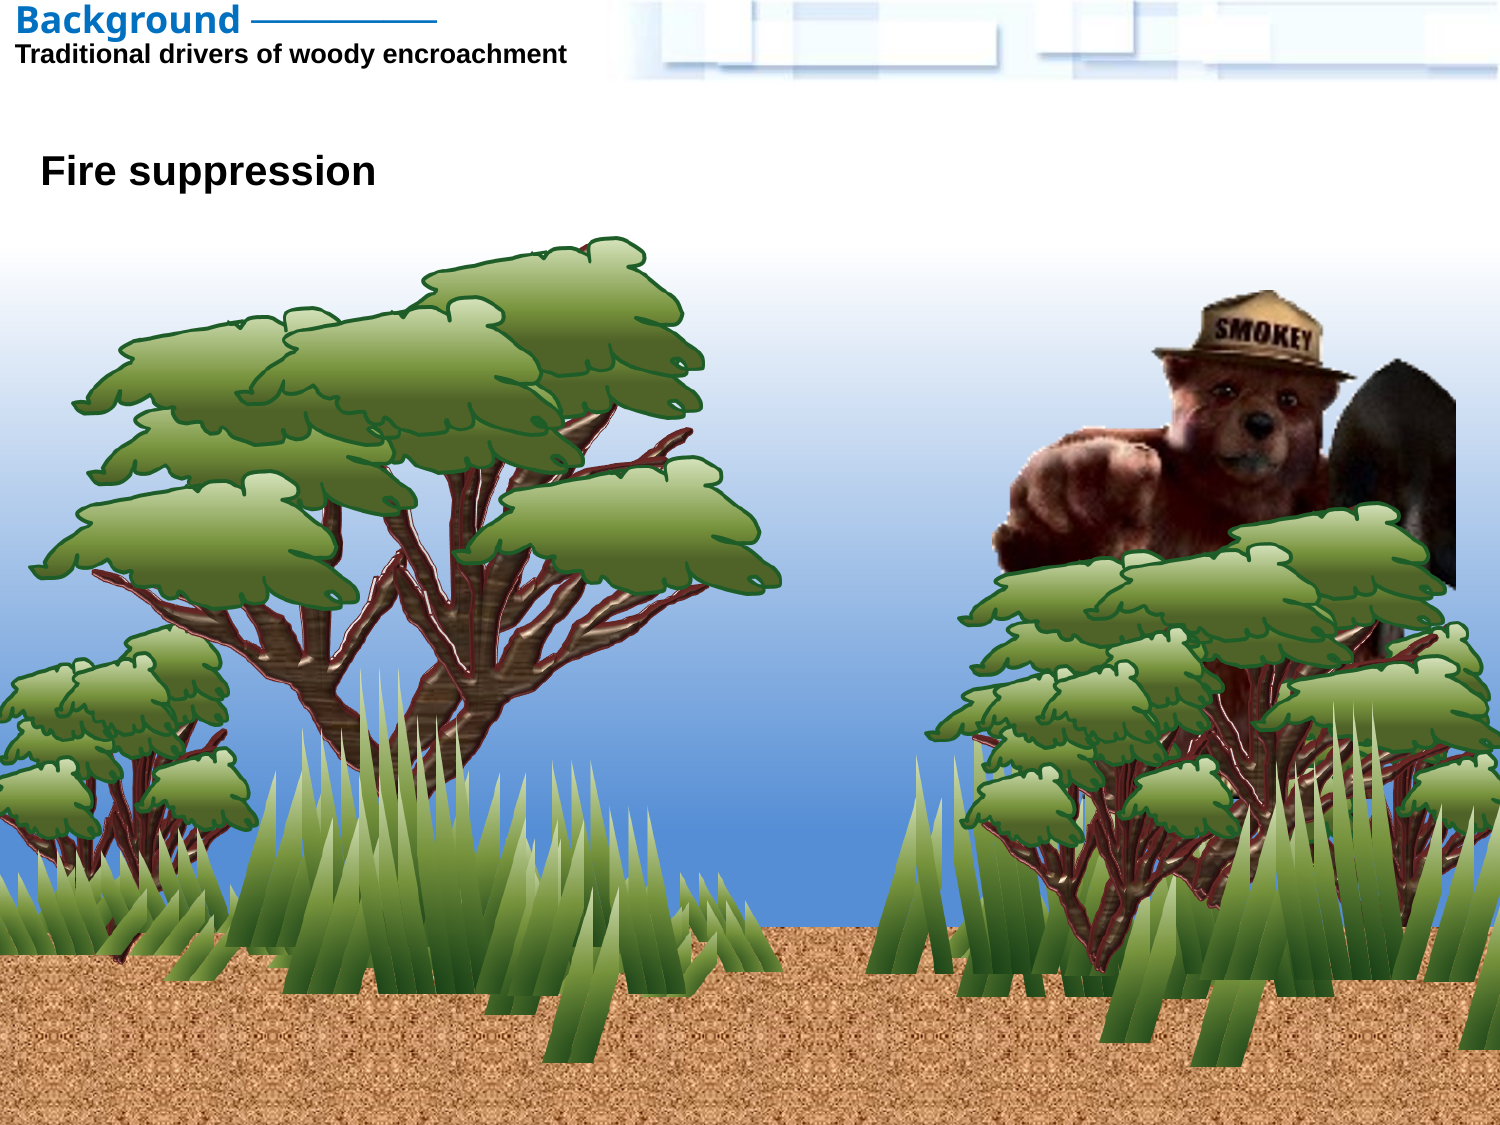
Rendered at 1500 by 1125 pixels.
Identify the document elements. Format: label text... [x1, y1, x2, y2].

text_box Background ─────── [0, 7, 162, 29]
picture [0, 175, 1500, 1125]
text_box Traditional drivers of woody encroachment [0, 29, 162, 77]
text_box Fire suppression [25, 136, 931, 174]
picture [167, 0, 1500, 83]
